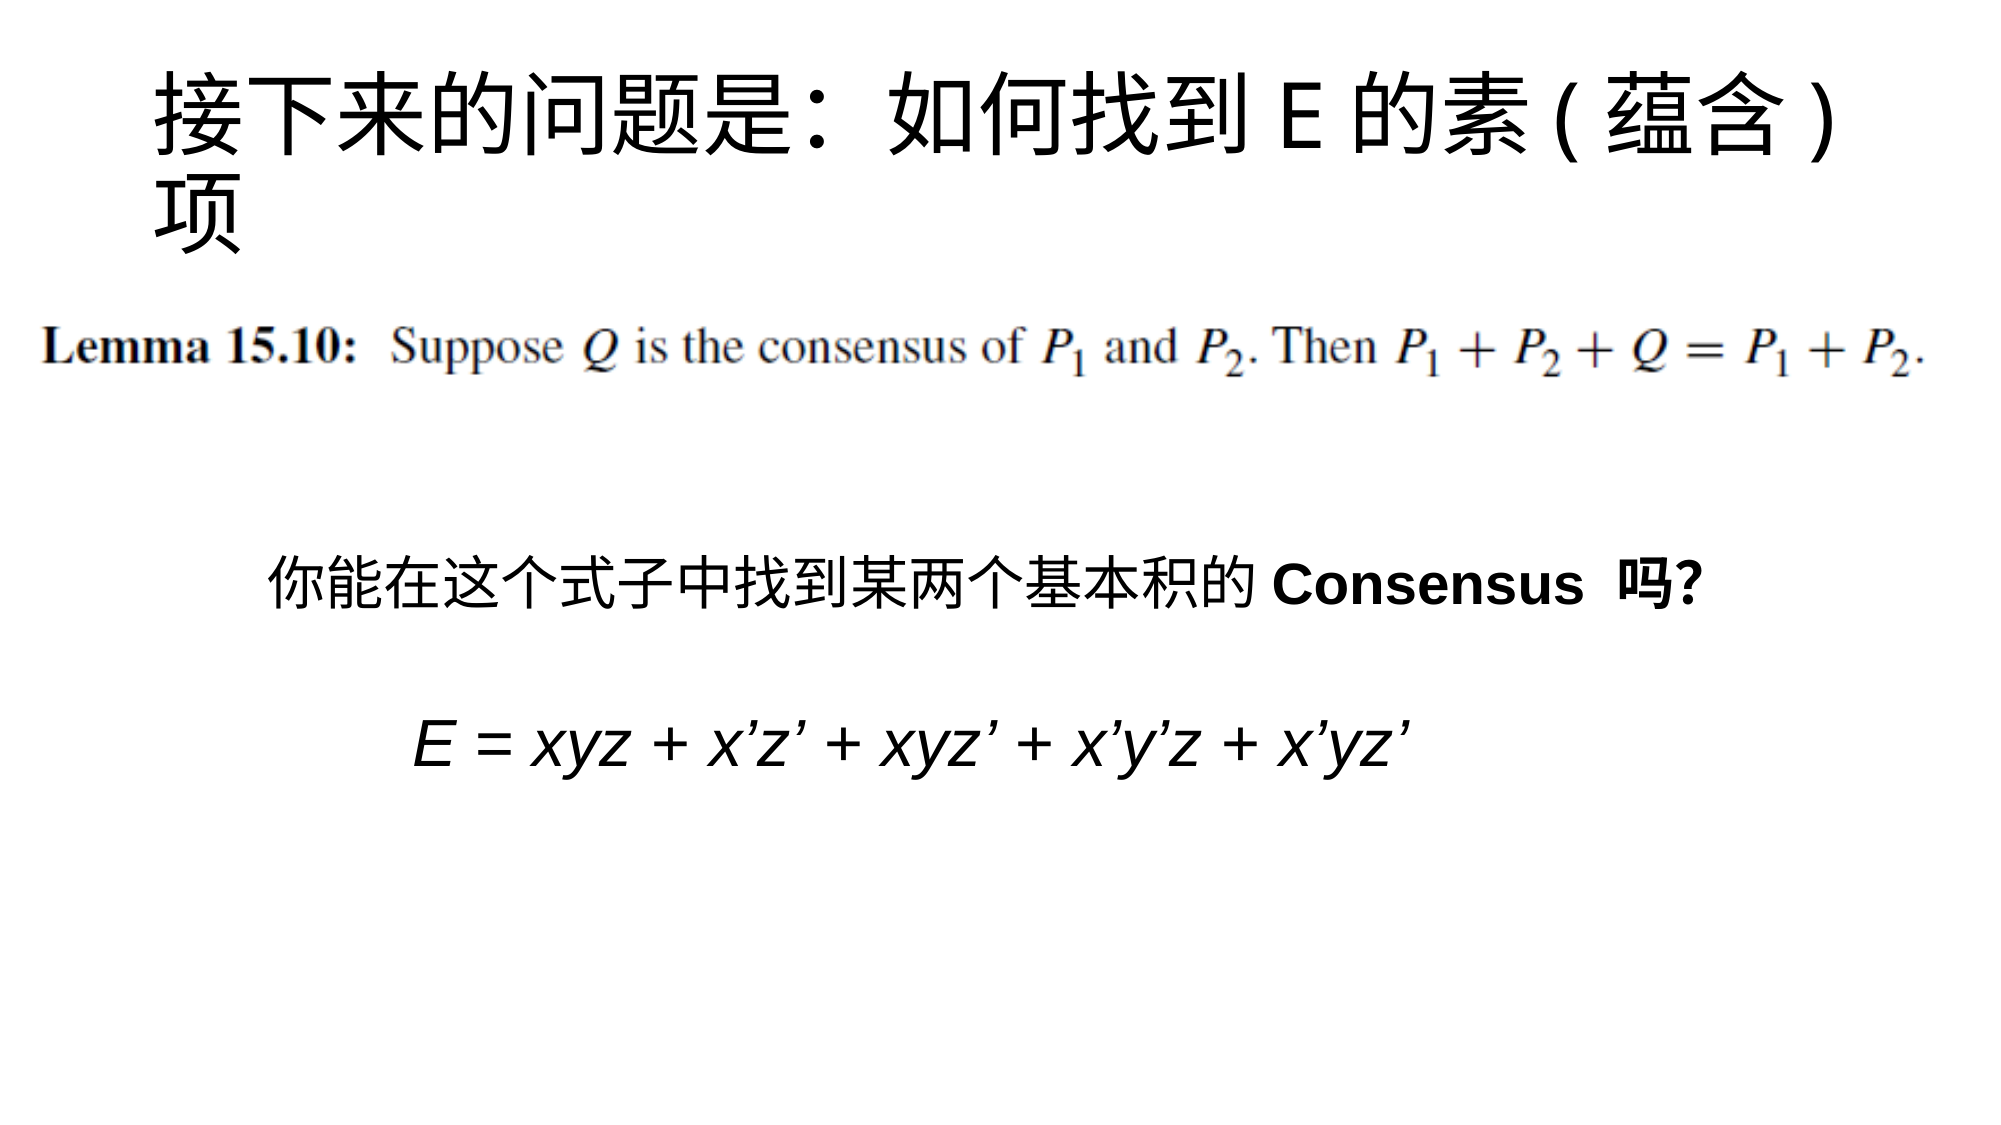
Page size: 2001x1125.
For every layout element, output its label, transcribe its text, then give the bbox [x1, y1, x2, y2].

title 接下来的问题是：如何找到E的素(蕴含)项 [137, 59, 1863, 278]
text_box 你能在这个式子中找到某两个基本积的Consensus 吗？ [252, 538, 1748, 624]
picture [16, 300, 1984, 409]
text_box E = xyz + x’z’ + xyz’ + x’y’z + x’yz’ [397, 692, 1816, 788]
